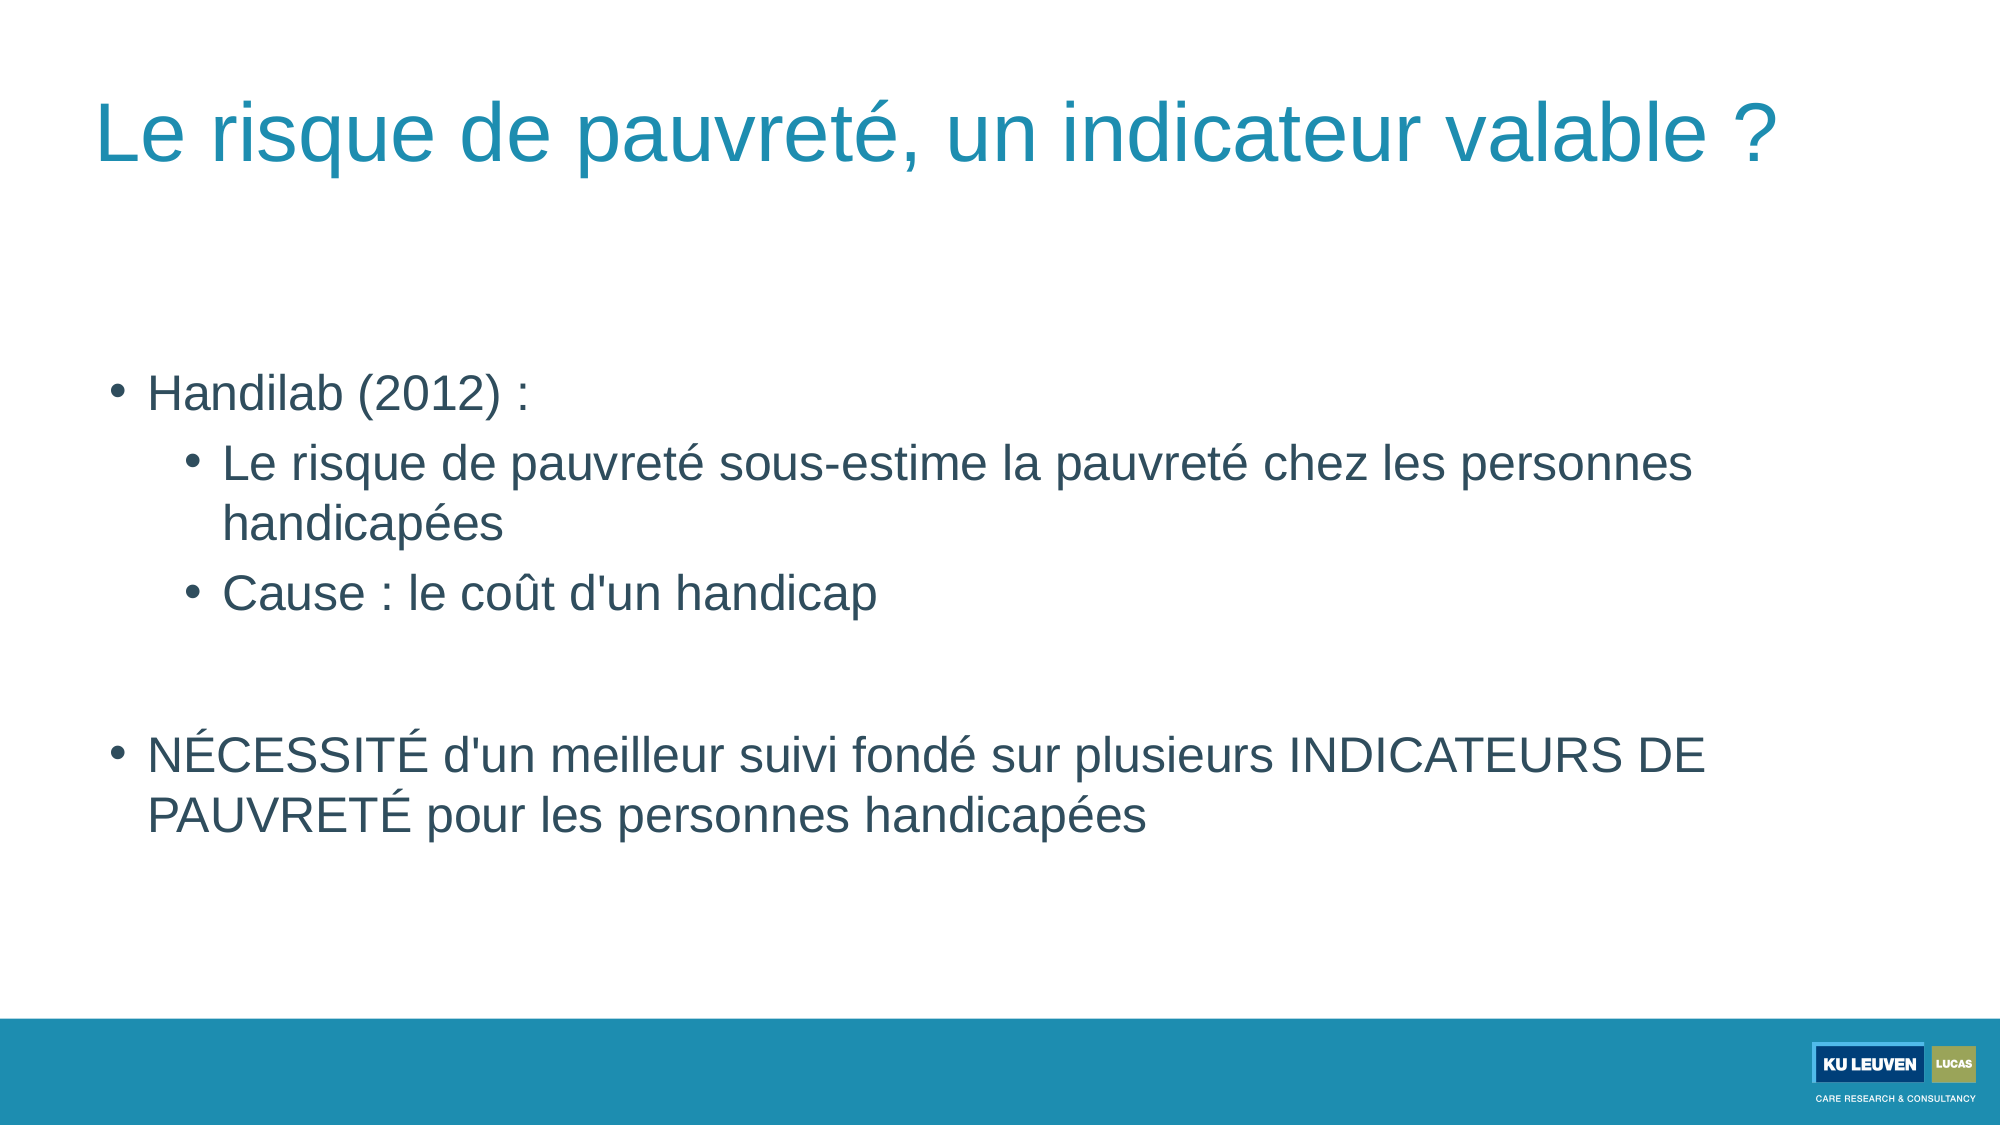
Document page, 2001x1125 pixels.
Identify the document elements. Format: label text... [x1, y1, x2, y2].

list Handilab (2012) : Le risque de pauvreté sous-estime la pauvreté chez les personnes handicapées Cause : le coût d'un handicap NÉCESSITÉ d'un meilleur suivi fondé sur plusieurs INDICATEURS DE PAUVRETÉ pour les personnes handicapées [94, 271, 1906, 1004]
title Le risque de pauvreté, un indicateur valable ? [94, 33, 1906, 223]
picture [1812, 1042, 1976, 1102]
